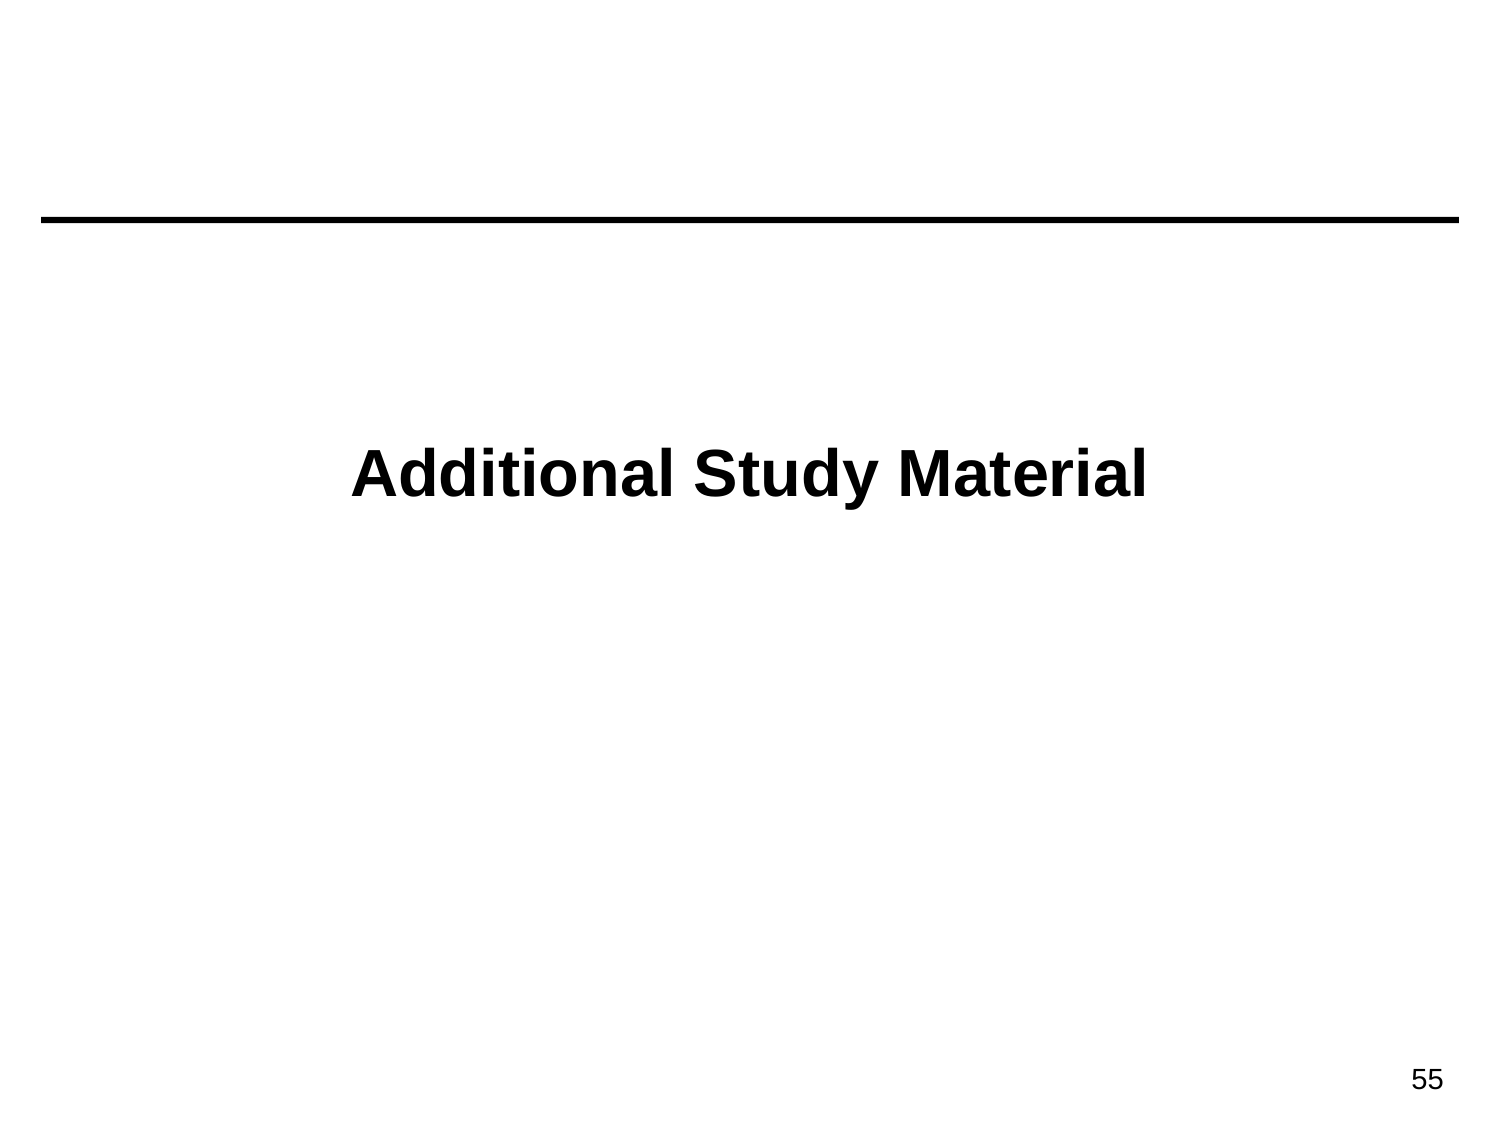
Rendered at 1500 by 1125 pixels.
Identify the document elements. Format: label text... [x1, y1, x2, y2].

title Additional Study Material [112, 349, 1388, 591]
slide_number 55 [1302, 1053, 1459, 1104]
